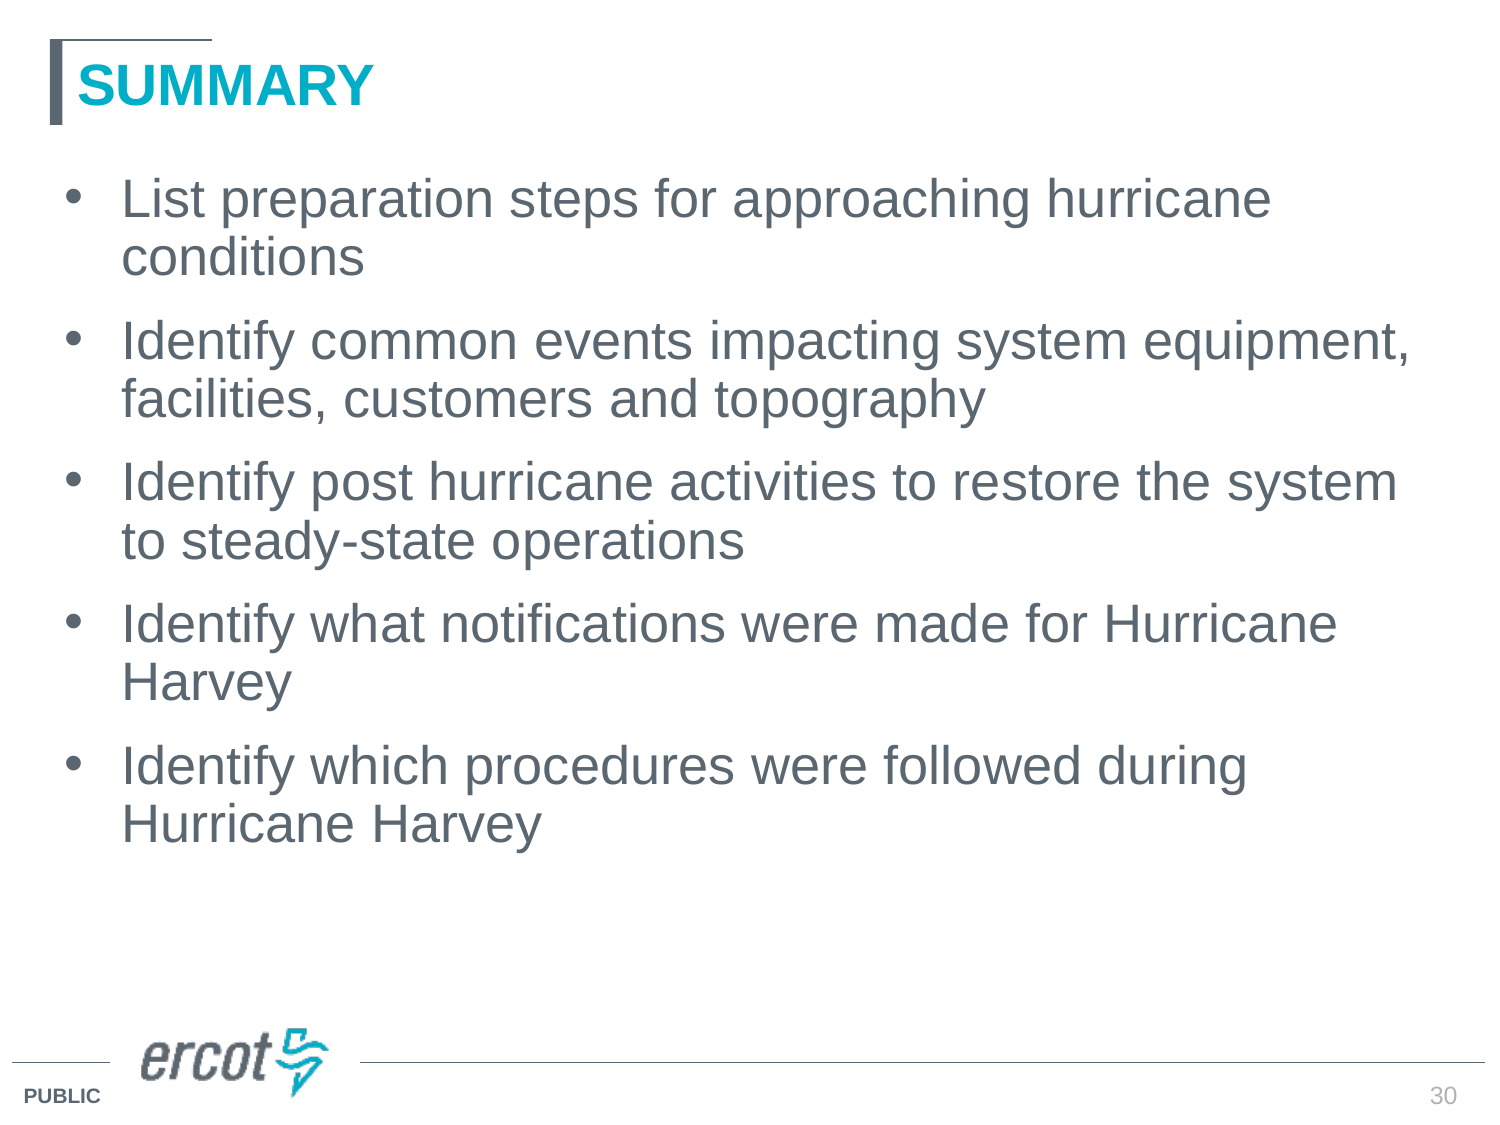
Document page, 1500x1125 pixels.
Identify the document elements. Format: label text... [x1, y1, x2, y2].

slide_number 30 [1400, 1076, 1488, 1113]
picture [137, 1024, 332, 1100]
title SUMMARY [62, 39, 1450, 125]
list List preparation steps for approaching hurricane conditions Identify common events impacting system equipment, facilities, customers and topography Identify post hurricane activities to restore the system to steady-state operations Identify what notifications were made for Hurricane Harvey Identify which procedures were followed during Hurricane Harvey [50, 162, 1450, 992]
